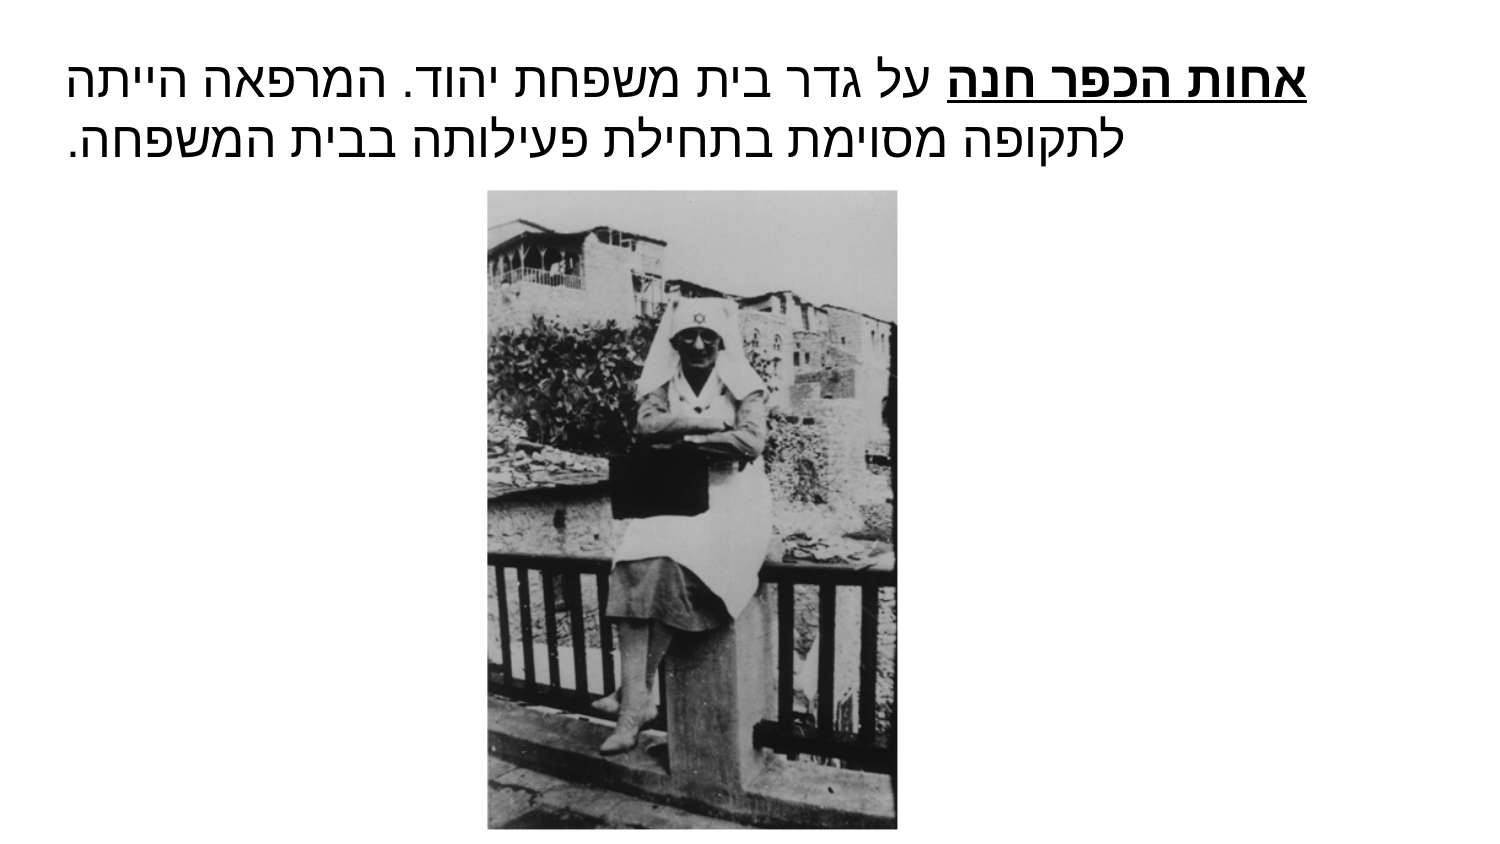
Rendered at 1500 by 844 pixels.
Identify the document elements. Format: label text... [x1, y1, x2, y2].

title אחות הכפר חנה על גדר בית משפחת יהוד. המרפאה הייתה לתקופה מסוימת בתחילת פעילותה בבית המשפחה. [51, 32, 1464, 167]
picture [485, 188, 901, 833]
